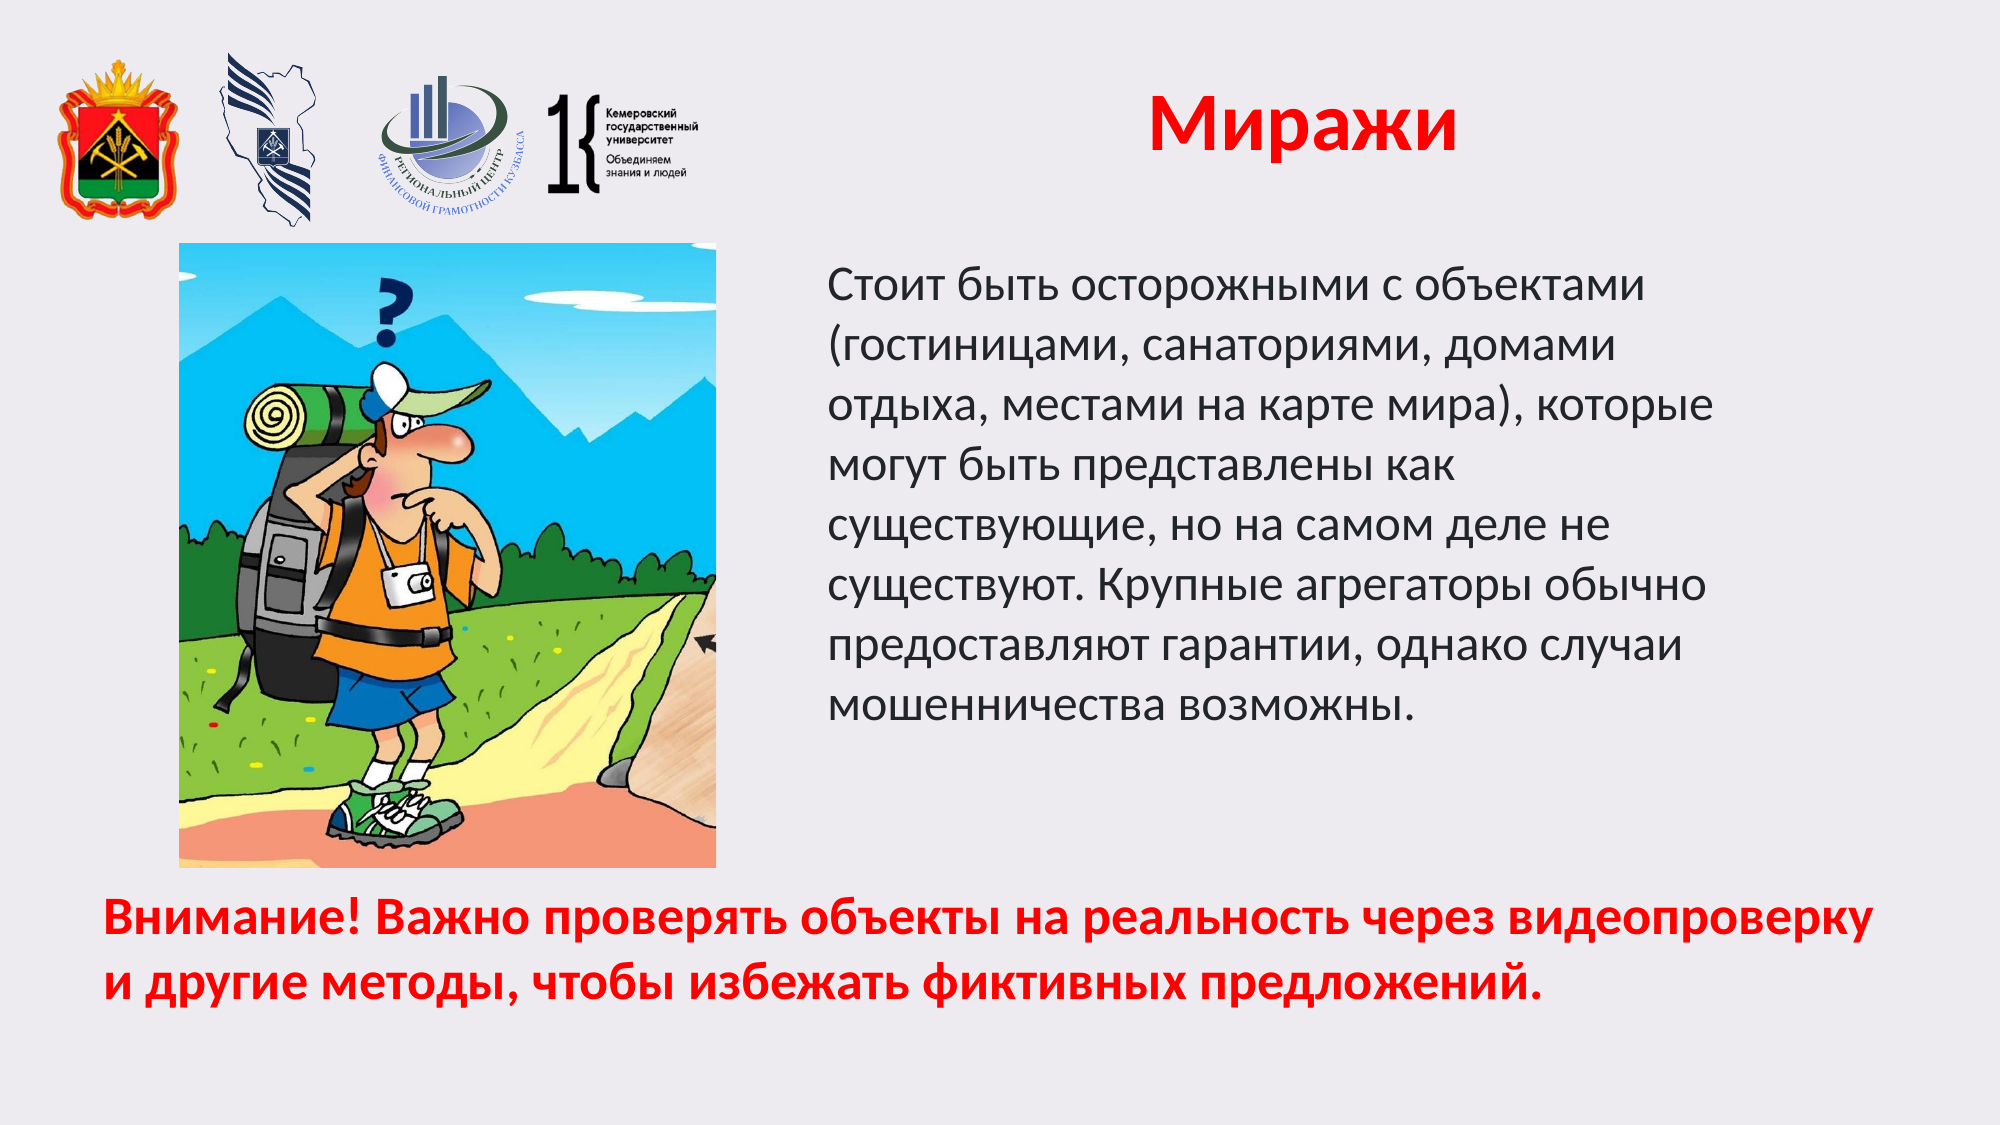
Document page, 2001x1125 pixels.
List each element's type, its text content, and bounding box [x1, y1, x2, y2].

text_box Миражи [787, 59, 1819, 175]
picture [219, 52, 316, 227]
picture [57, 59, 180, 220]
picture [179, 243, 717, 442]
text_box Стоит быть осторожными с объектами (гостиницами, санаториями, домами отдыха, местами на карте мира), которые могут быть представлены как существующие, но на самом деле не существуют. Крупные агрегаторы обычно предоставляют гарантии, однако случаи мошенничества возможны. [812, 243, 1795, 738]
picture [179, 361, 717, 868]
text_box Внимание! Важно проверять объекты на реальность через видеопроверку и другие методы, чтобы избежать фиктивных предложений. [88, 873, 1923, 1018]
picture [378, 76, 524, 215]
picture [530, 76, 718, 211]
